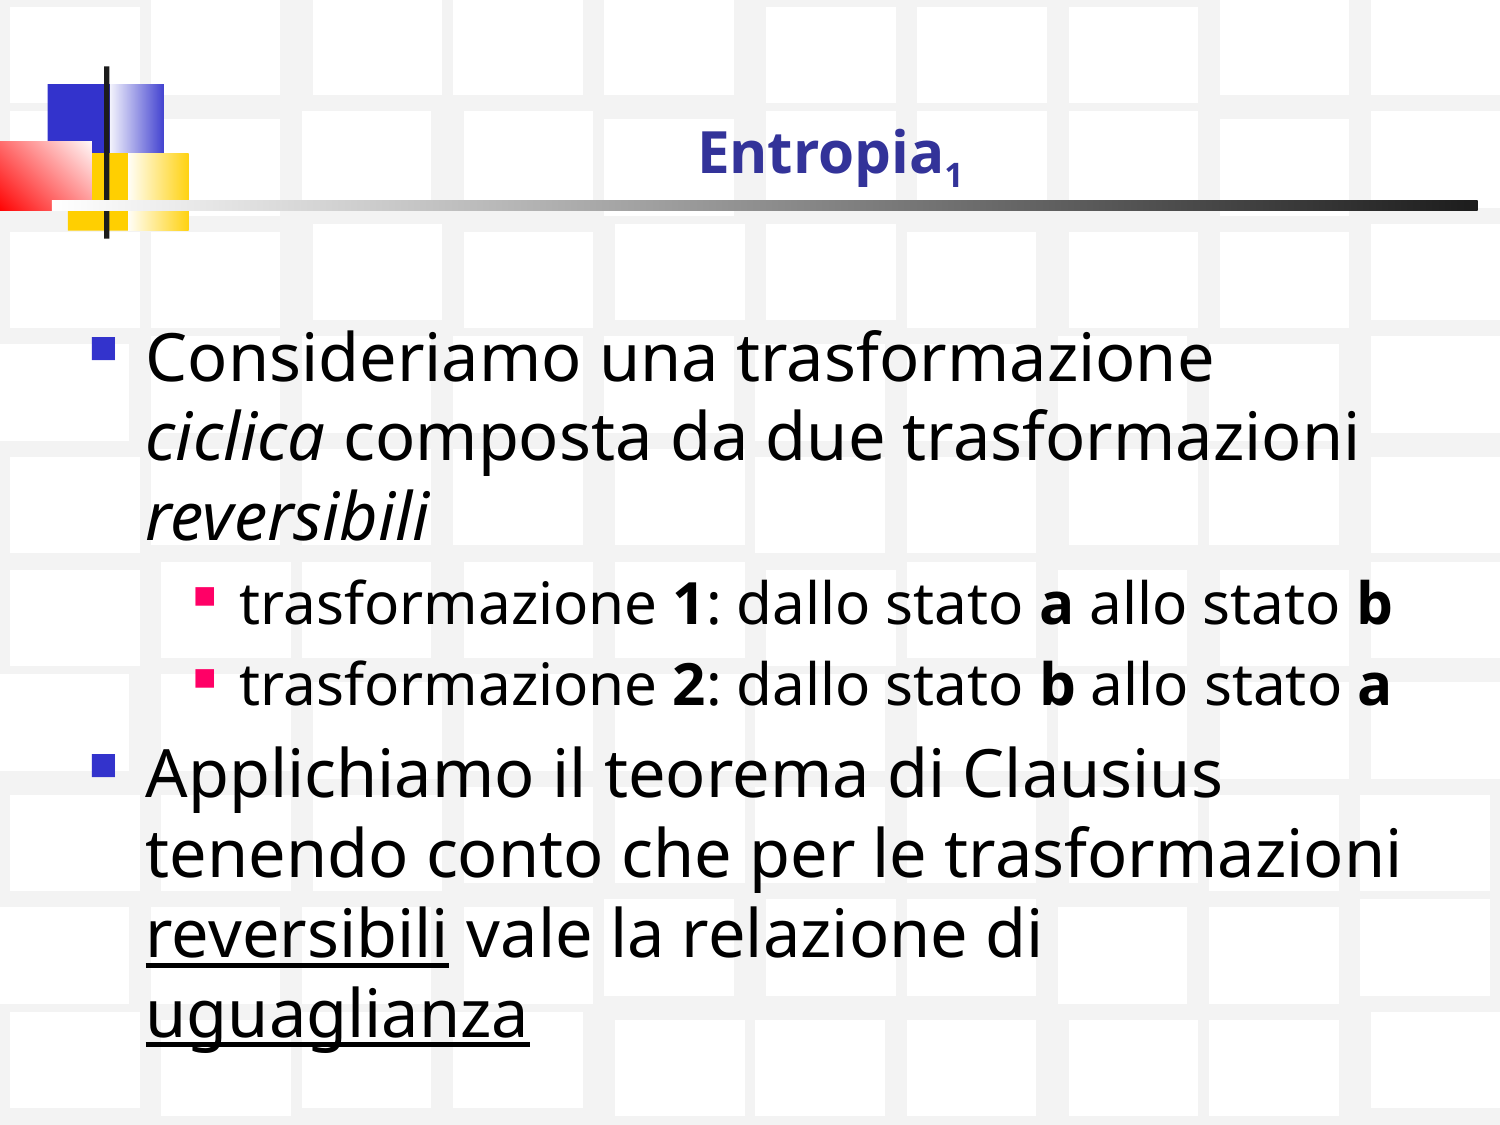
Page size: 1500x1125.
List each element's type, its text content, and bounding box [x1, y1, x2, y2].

text_box Consideriamo una trasformazione ciclica composta da due trasformazioni reversibili trasformazione 1: dallo stato a allo stato b trasformazione 2: dallo stato b allo stato a Applichiamo il teorema di Clausius tenendo conto che per le trasformazioni reversibili vale la relazione di uguaglianza [88, 314, 1412, 964]
picture [0, 0, 1500, 1125]
title Entropia1 [229, 42, 1431, 203]
